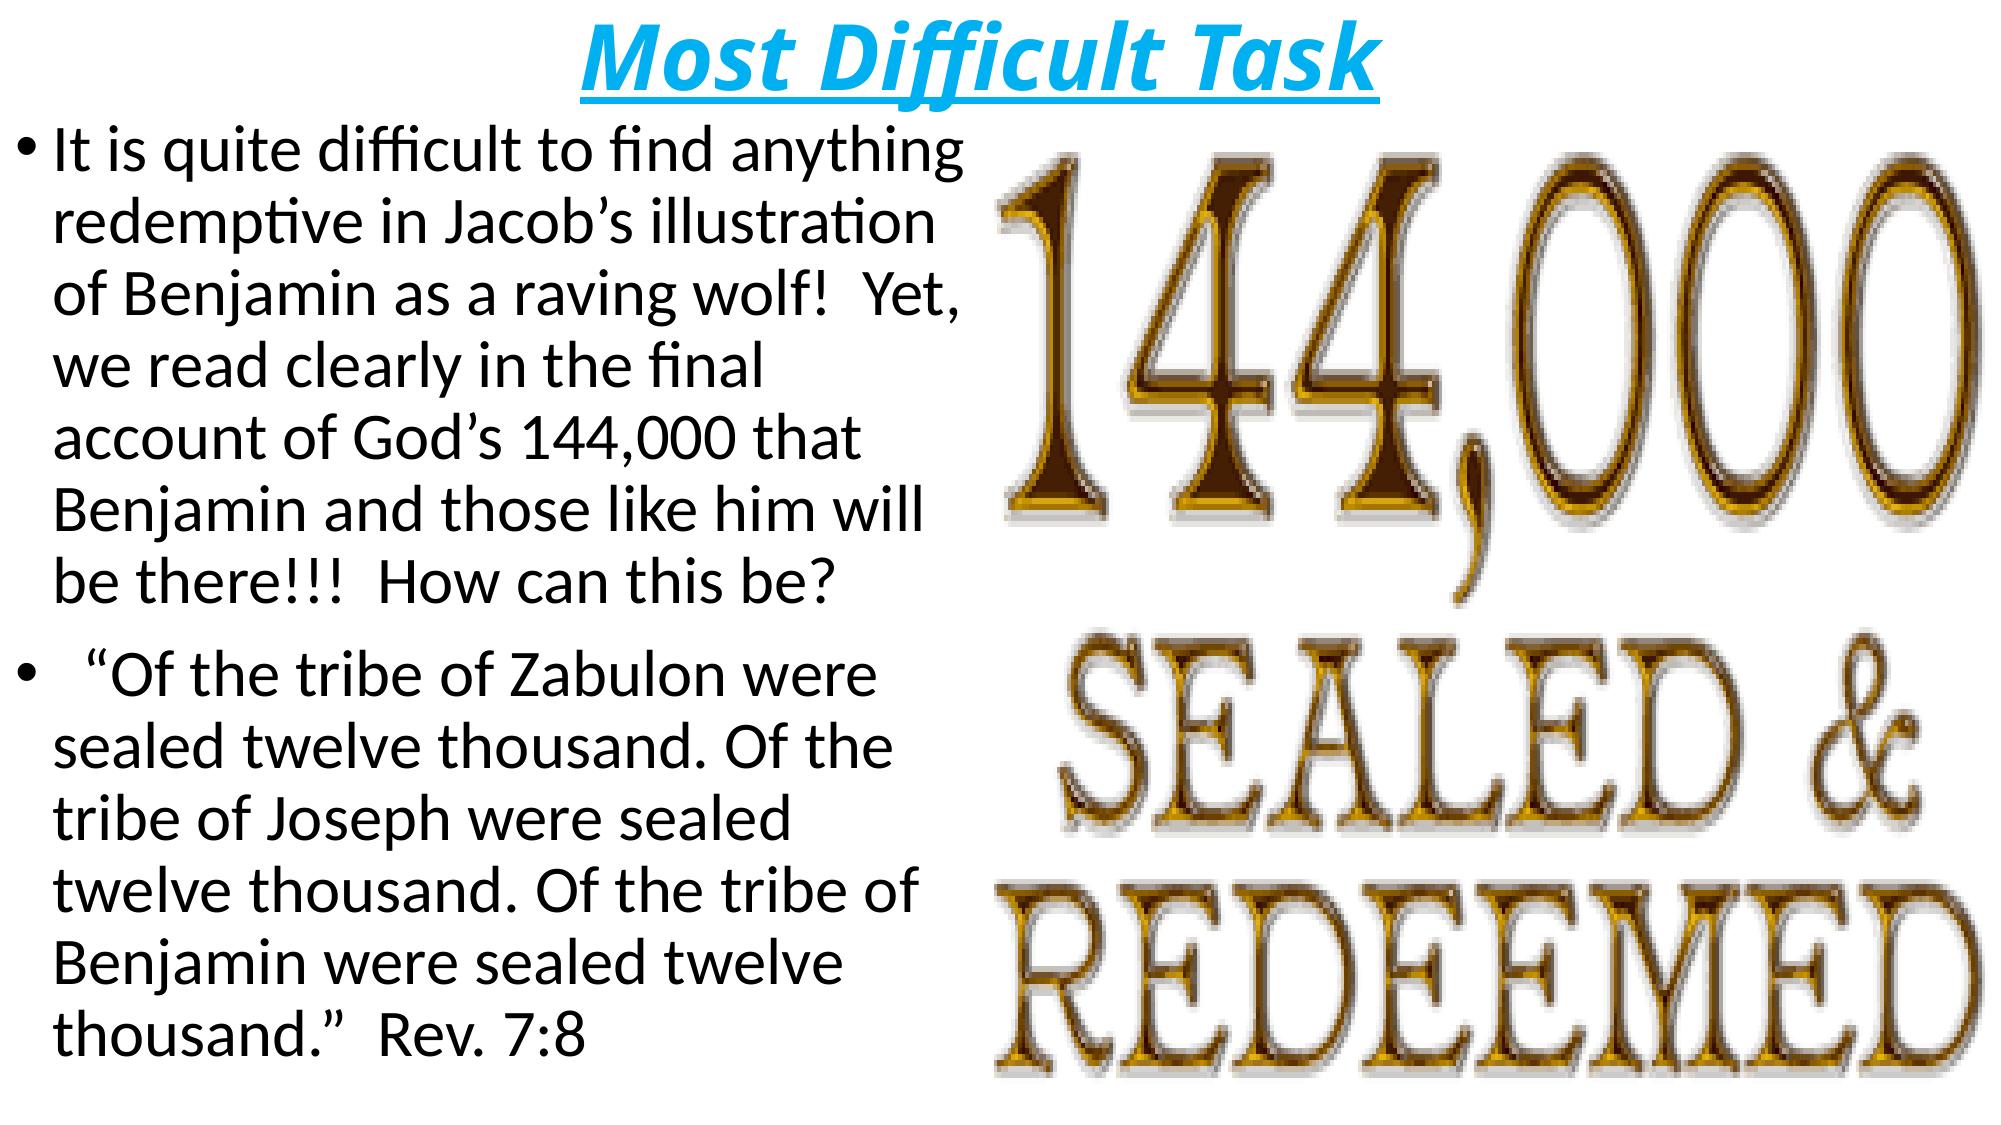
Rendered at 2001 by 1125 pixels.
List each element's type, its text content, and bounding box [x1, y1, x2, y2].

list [987, 106, 2000, 1125]
list It is quite difficult to find anything redemptive in Jacob’s illustration of Benjamin as a raving wolf! Yet, we read clearly in the final account of God’s 144,000 that Benjamin and those like him will be there!!! How can this be? “Of the tribe of Zabulon were sealed twelve thousand. Of the tribe of Joseph were sealed twelve thousand. Of the tribe of Benjamin were sealed twelve thousand.” Rev. 7:8 [0, 106, 987, 1125]
title Most Difficult Task [137, 0, 1863, 106]
